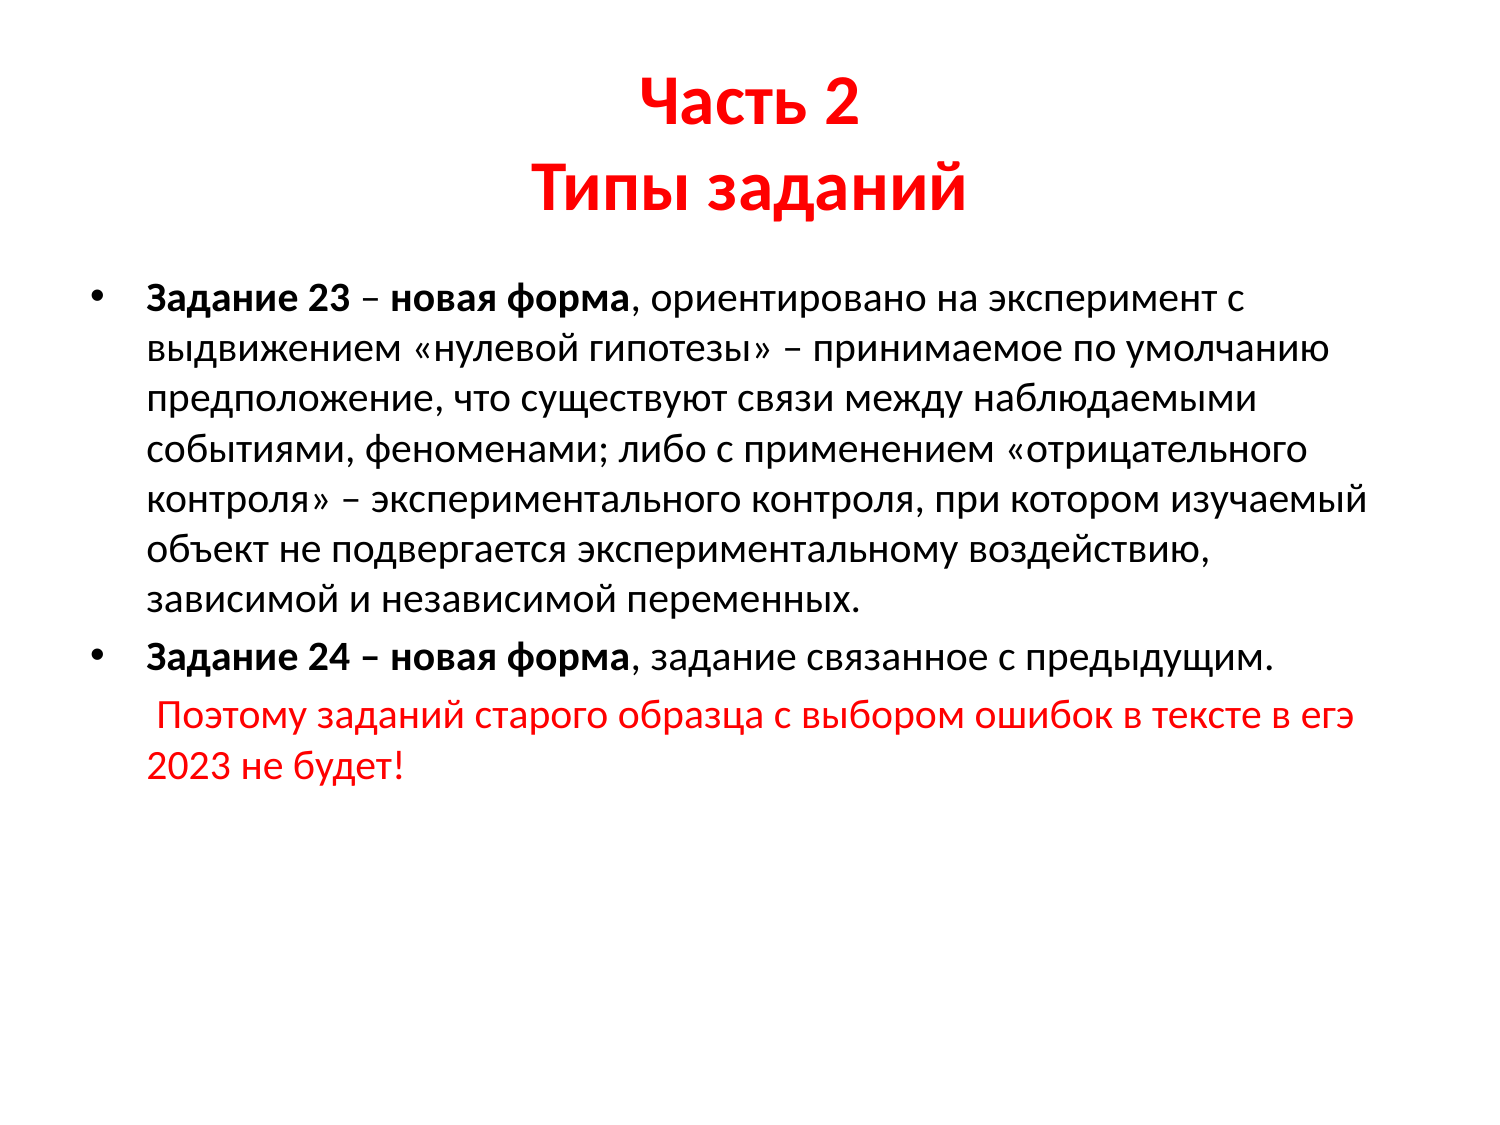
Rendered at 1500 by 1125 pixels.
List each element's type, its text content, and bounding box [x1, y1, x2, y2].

title Часть 2 Типы заданий [75, 45, 1425, 233]
list Задание 23 – новая форма, ориентировано на эксперимент с выдвижением «нулевой гипотезы» – принимаемое по умолчанию предположение, что существуют связи между наблюдаемыми событиями, феноменами; либо с применением «отрицательного контроля» – экспериментального контроля, при котором изучаемый объект не подвергается экспериментальному воздействию, зависимой и независимой переменных. Задание 24 – новая форма, задание связанное с предыдущим. Поэтому заданий старого образца с выбором ошибок в тексте в егэ 2023 не будет! [75, 262, 1425, 1005]
